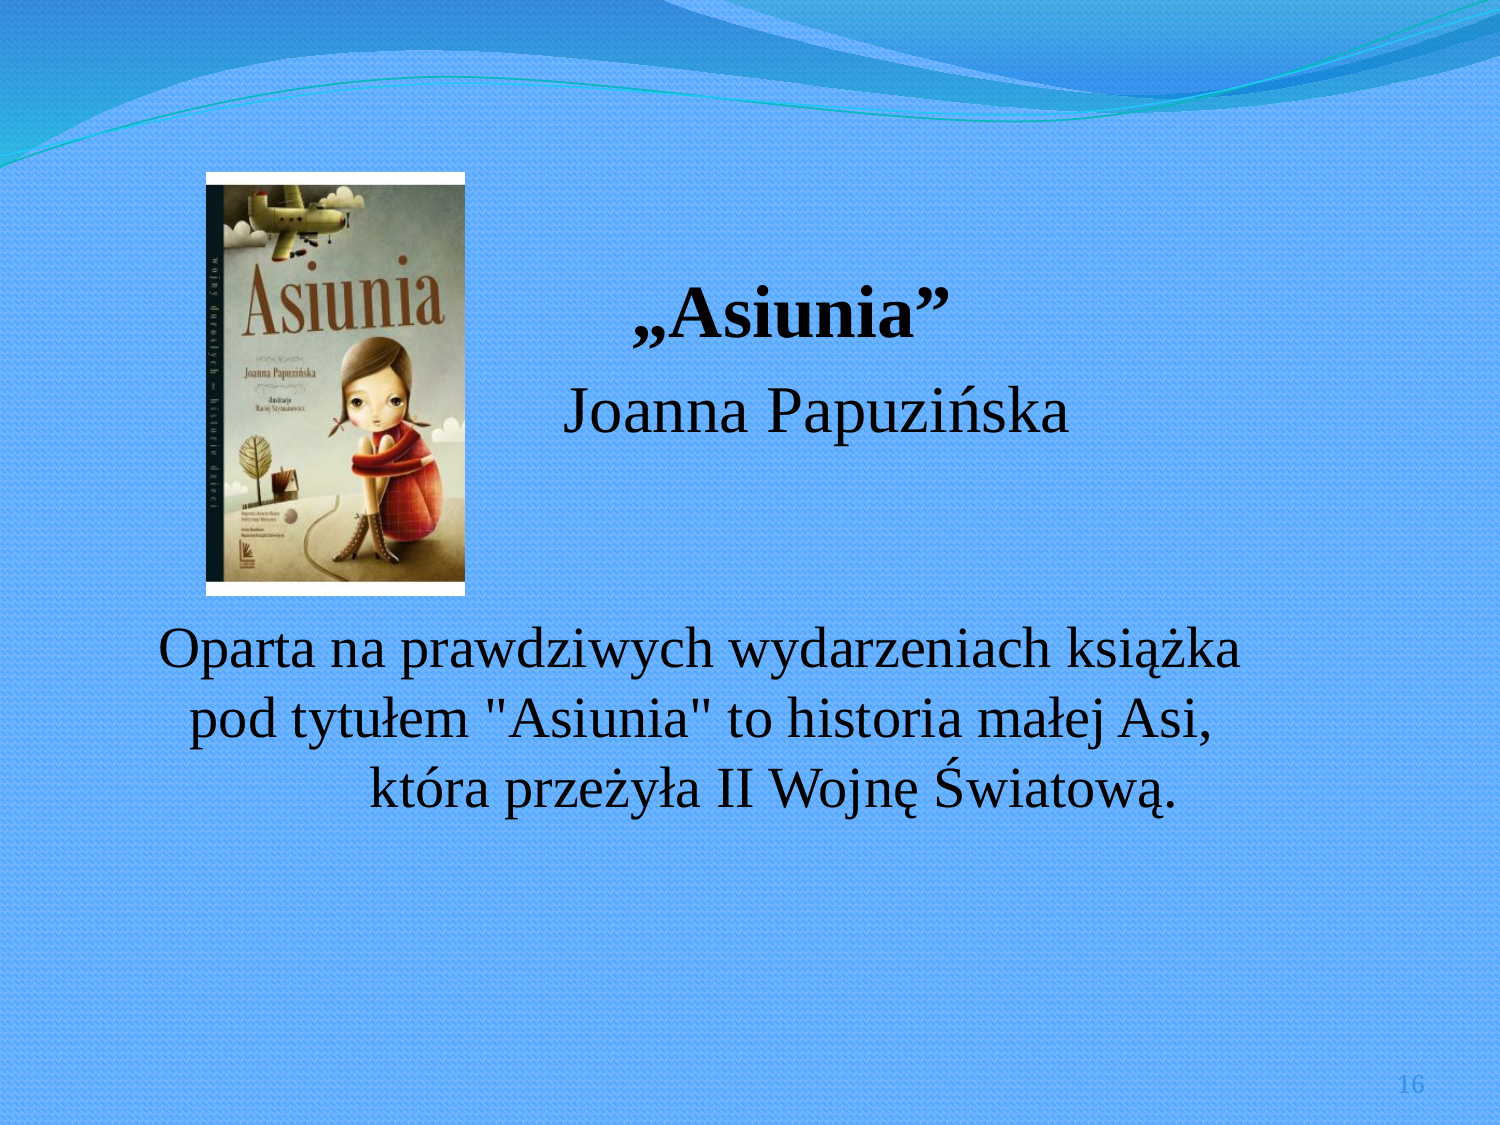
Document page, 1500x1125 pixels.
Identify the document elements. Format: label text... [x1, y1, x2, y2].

picture [206, 172, 466, 596]
list „Asiunia” Joanna Papuzińska Oparta na prawdziwych wydarzeniach książka pod tytułem "Asiunia" to historia małej Asi, która przeżyła II Wojnę Światową. [76, 255, 1427, 1073]
slide_number 16 [1299, 1042, 1425, 1103]
